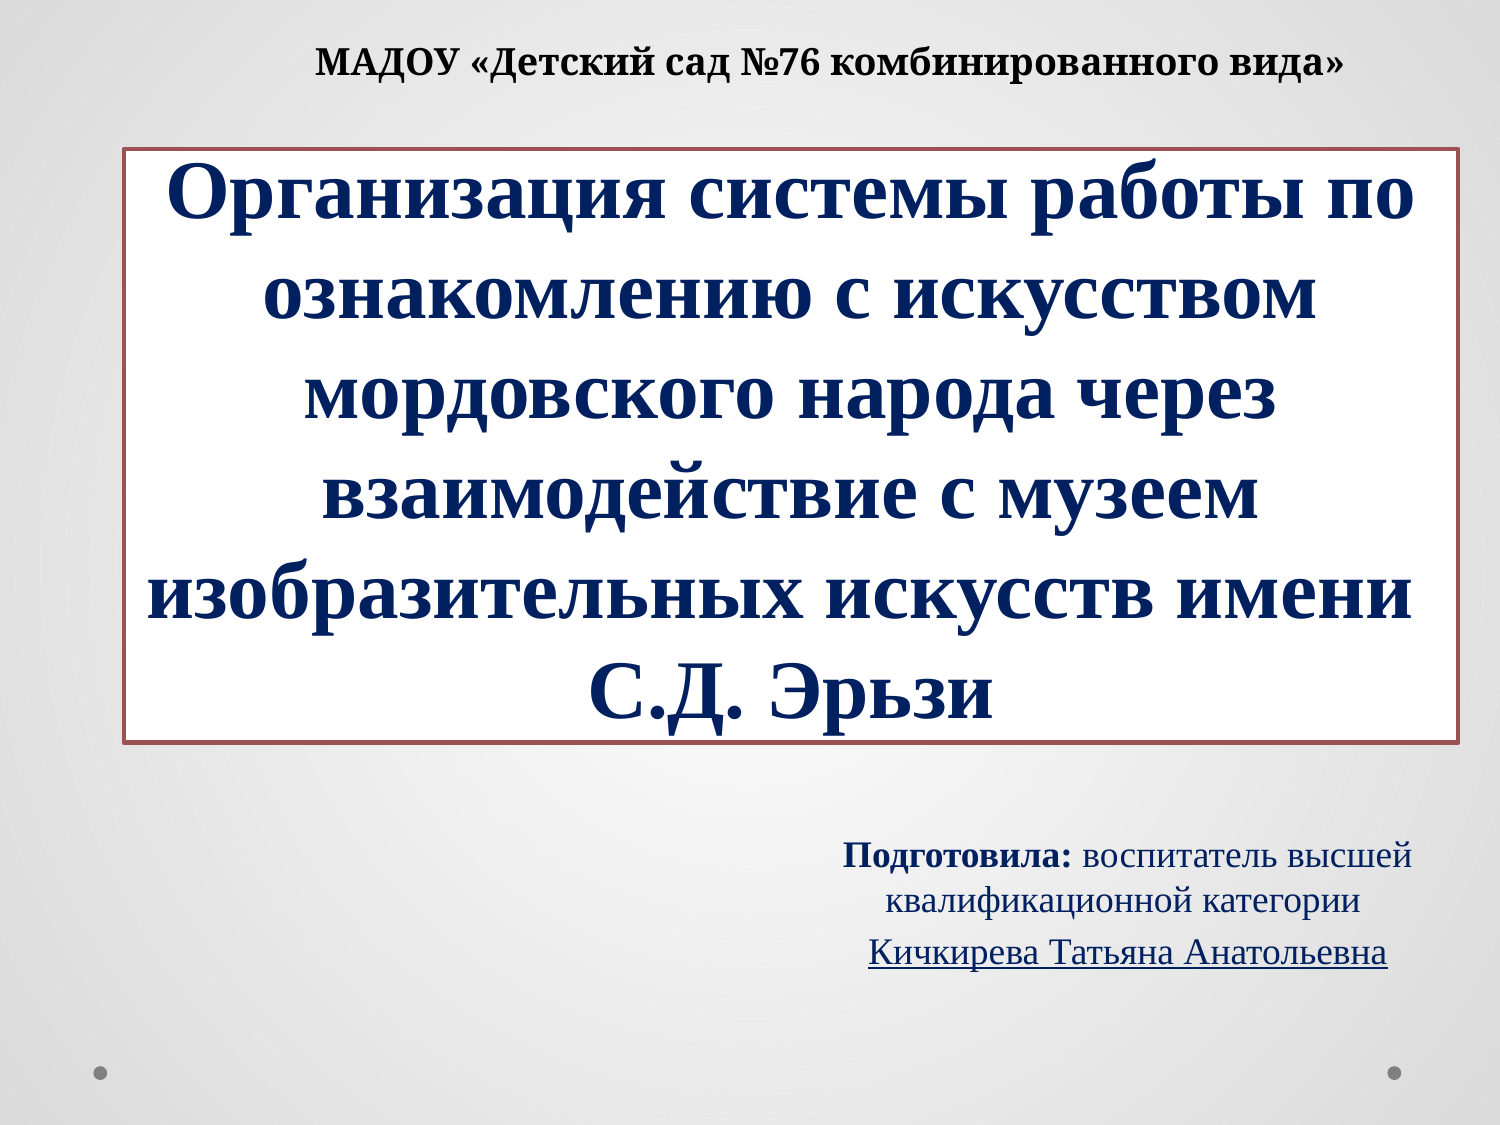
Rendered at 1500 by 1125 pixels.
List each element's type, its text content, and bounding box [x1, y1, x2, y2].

title Организация системы работы по ознакомлению с искусством мордовского народа через взаимодействие с музеем изобразительных искусств имени С.Д. Эрьзи [122, 147, 1460, 745]
subtitle Подготовила: воспитатель высшей квалификационной категории Кичкирева Татьяна Анатольевна [797, 822, 1459, 929]
text_box МАДОУ «Детский сад №76 комбинированного вида» [300, 30, 1362, 91]
